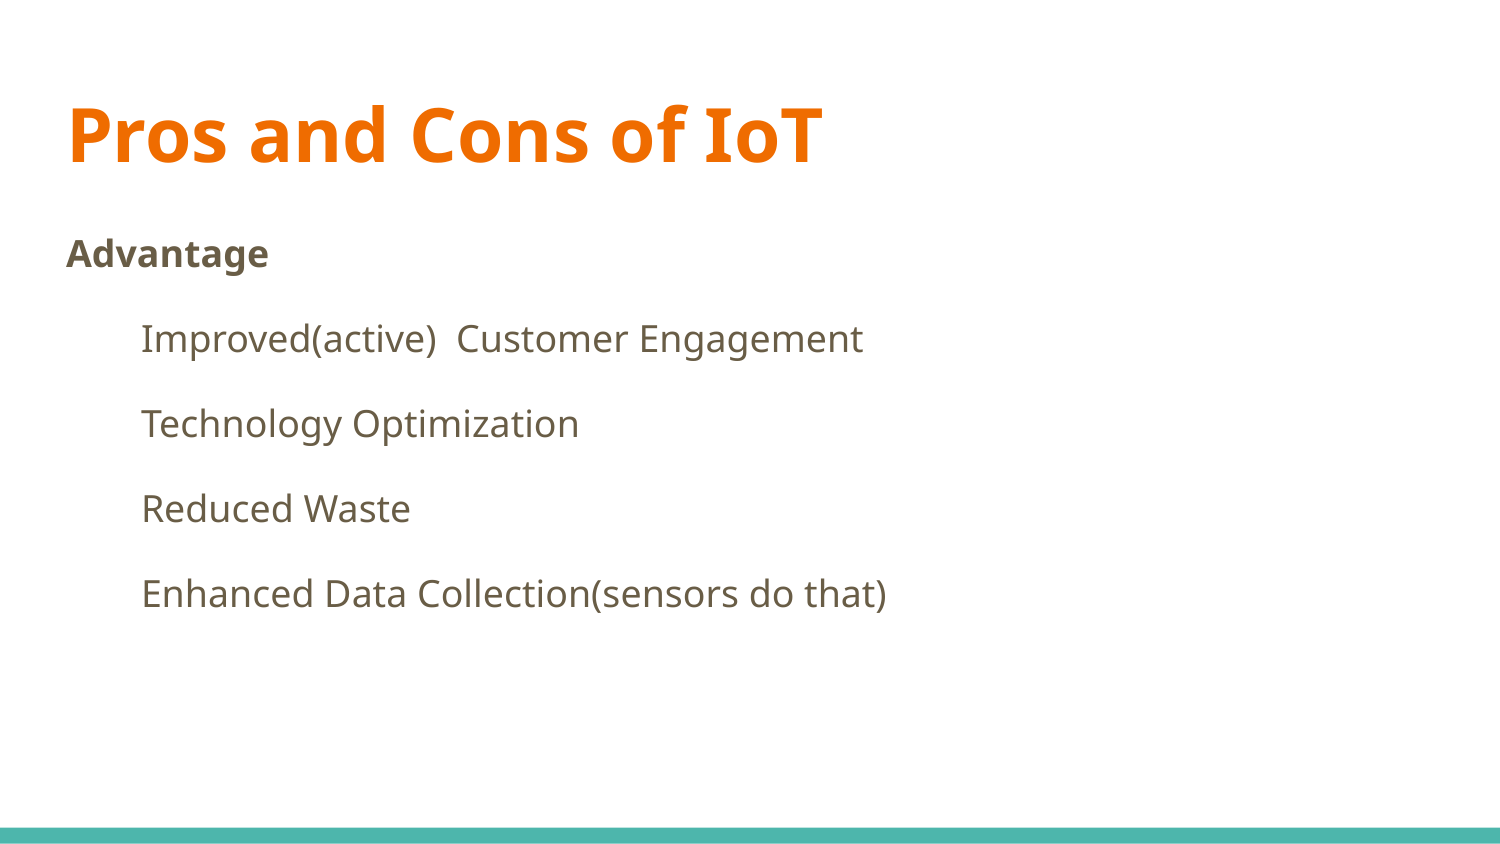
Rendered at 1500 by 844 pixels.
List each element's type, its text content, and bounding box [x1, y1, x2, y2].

list Advantage Improved(active) Customer Engagement Technology Optimization Reduced Waste Enhanced Data Collection(sensors do that) [51, 207, 1449, 750]
title Pros and Cons of IoT [51, 72, 1449, 189]
